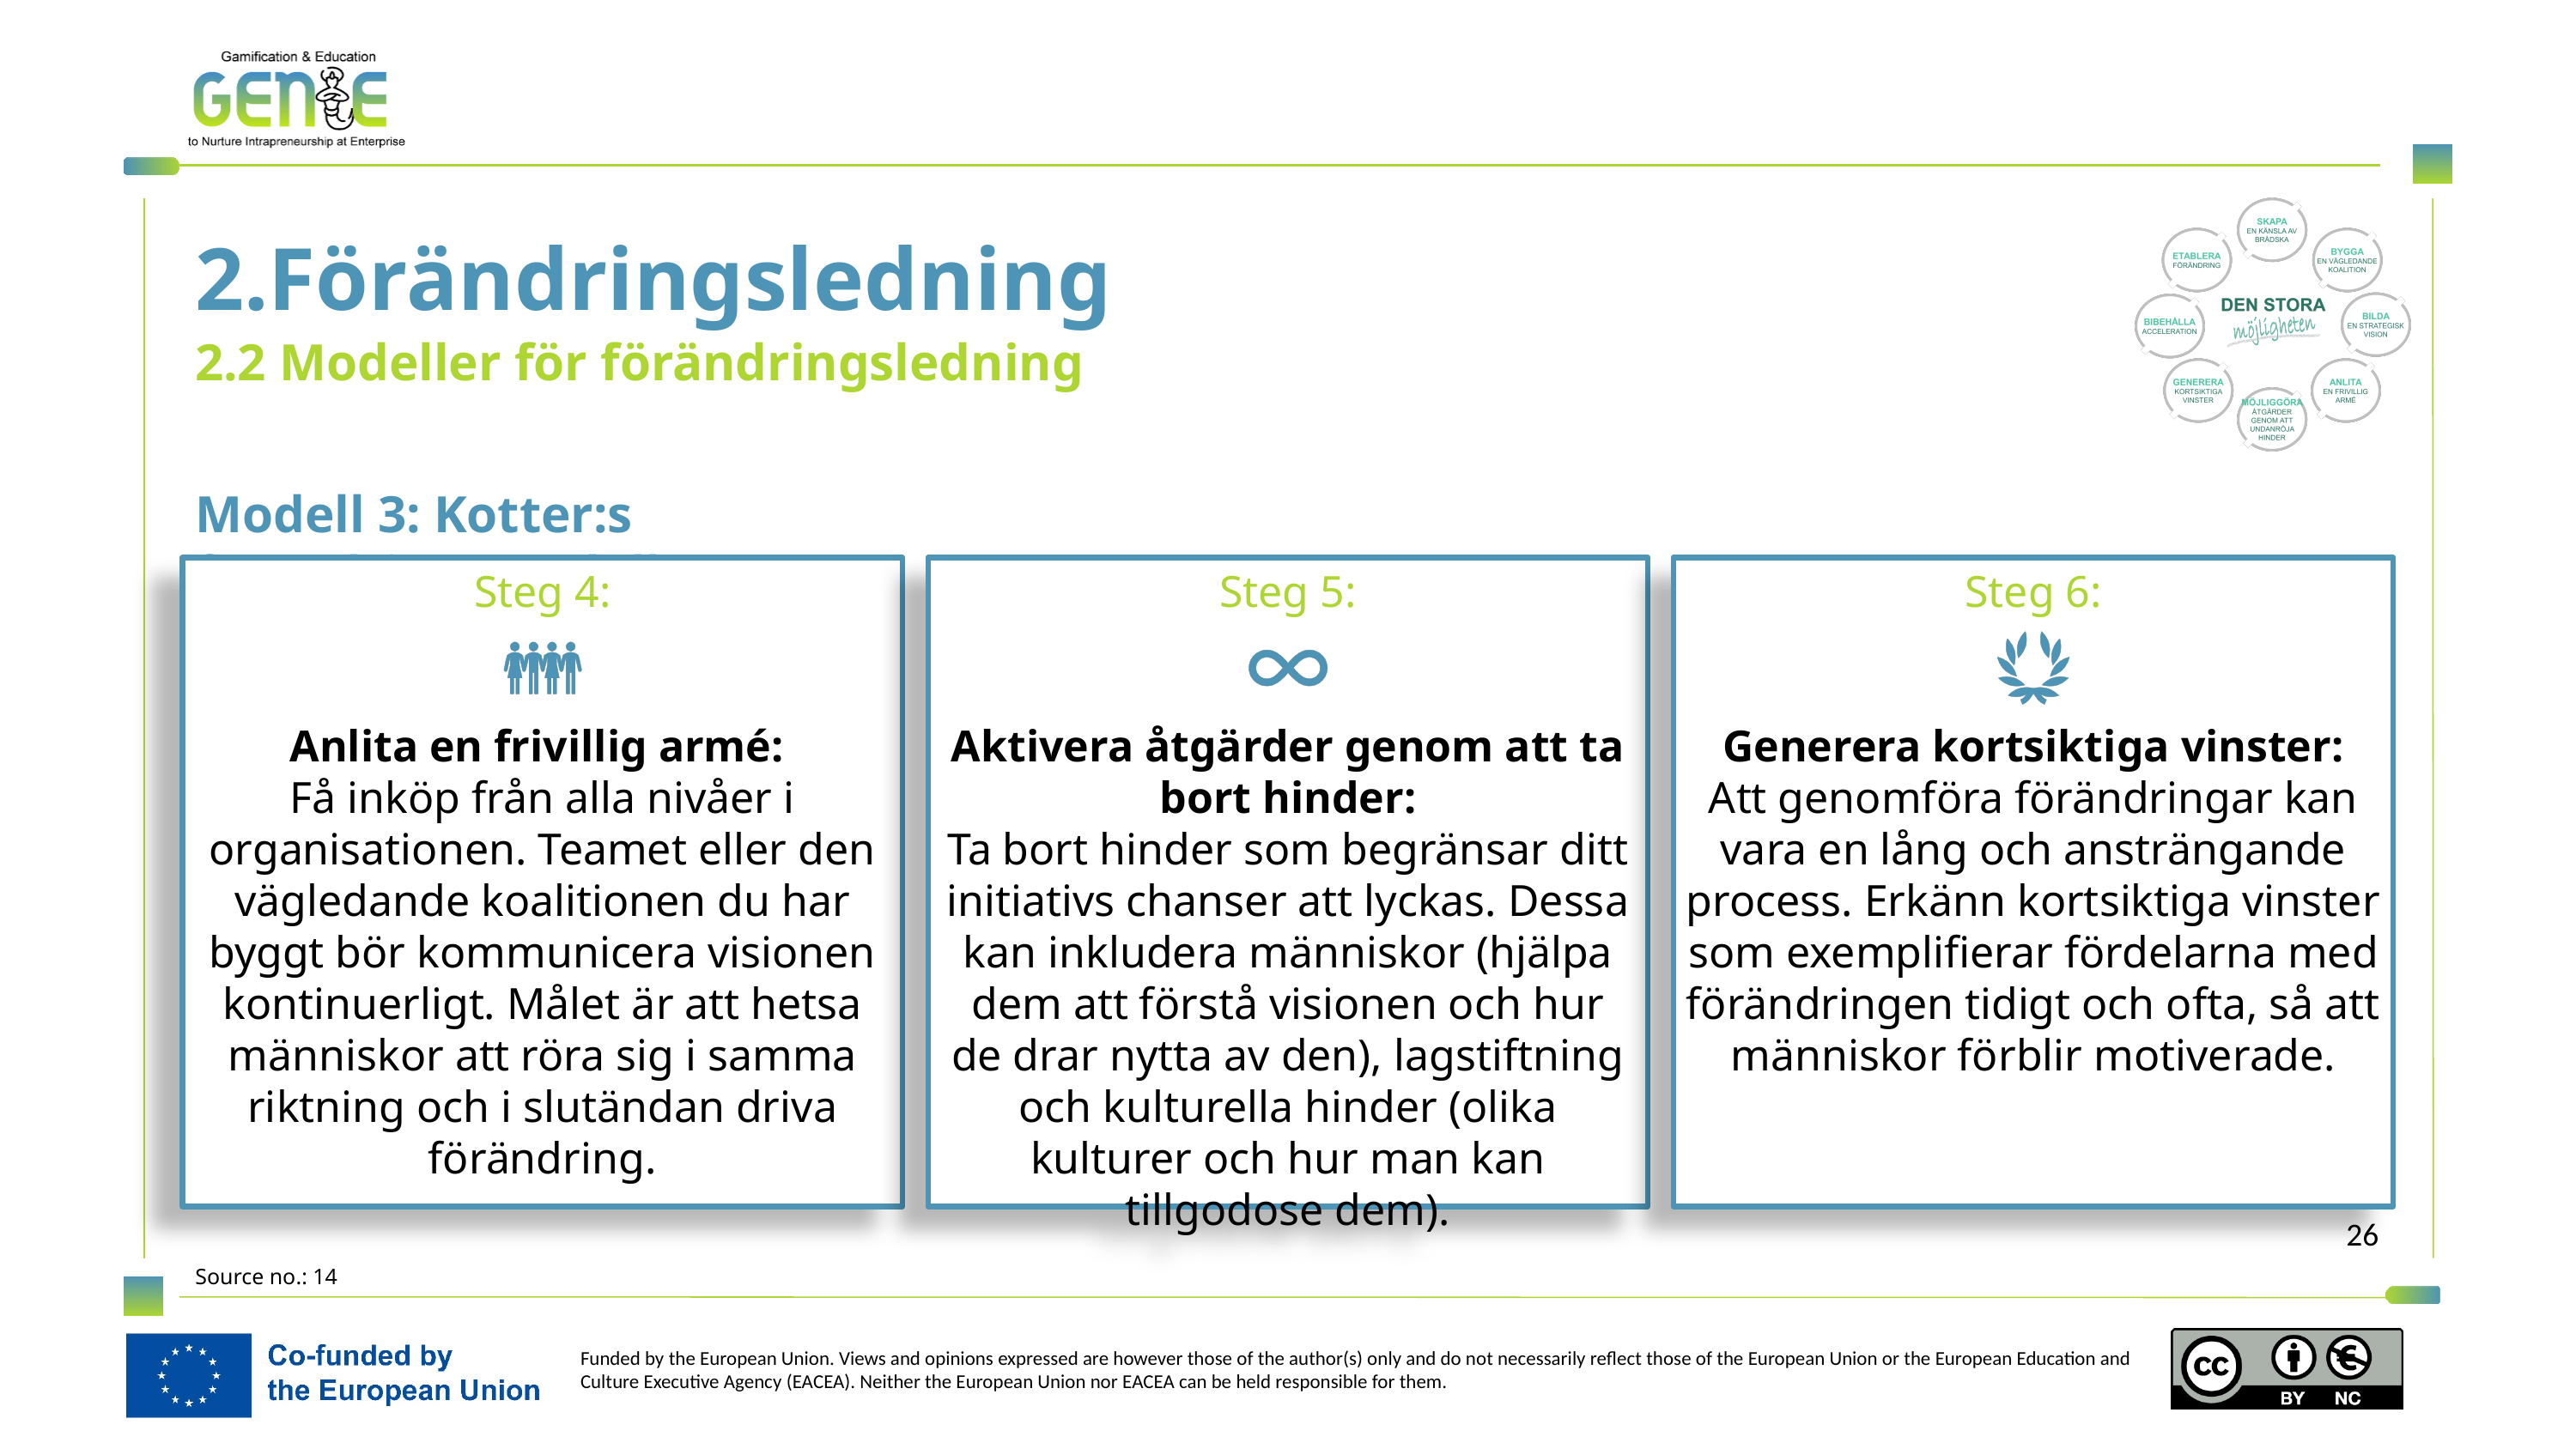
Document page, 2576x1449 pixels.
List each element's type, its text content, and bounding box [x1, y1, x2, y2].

picture [2134, 197, 2412, 452]
picture [1989, 623, 2078, 712]
text_box Steg 6: Generera kortsiktiga vinster: Att genomföra förändringar kan vara en lång och ansträngande process. Erkänn kortsiktiga vinster som exemplifierar fördelarna med förändringen tidigt och ofta, så att människor förblir motiverade. [1673, 557, 2394, 1207]
picture [111, 1328, 562, 1423]
picture [497, 623, 587, 712]
picture [2171, 1328, 2403, 1410]
text_box Source no.: 14 [182, 1257, 483, 1296]
picture [124, 1276, 163, 1316]
text_box Steg 4: Anlita en frivillig armé: Få inköp från alla nivåer i organisationen. Teamet eller den vägledande koalitionen du har byggt bör kommunicera visionen kontinuerligt. Målet är att hetsa människor att röra sig i samma riktning och i slutändan driva förändring. [182, 557, 903, 1207]
picture [2385, 1286, 2440, 1304]
picture [182, 45, 408, 151]
text_box 2.2 Modeller för förändringsledning [182, 324, 2129, 398]
text_box 2.Förändringsledning [182, 217, 2129, 324]
text_box Modell 3: Kotter:s förändringsmodell [182, 476, 1116, 550]
picture [124, 157, 179, 175]
text_box Steg 5: Aktivera åtgärder genom att ta bort hinder: Ta bort hinder som begränsar ditt initiativs chanser att lyckas. Dessa kan inkludera människor (hjälpa dem att förstå visionen och hur de drar nytta av den), lagstiftning och kulturella hinder (olika kulturer och hur man kan tillgodose dem). [927, 557, 1649, 1207]
picture [2413, 144, 2452, 184]
picture [1243, 623, 1333, 712]
